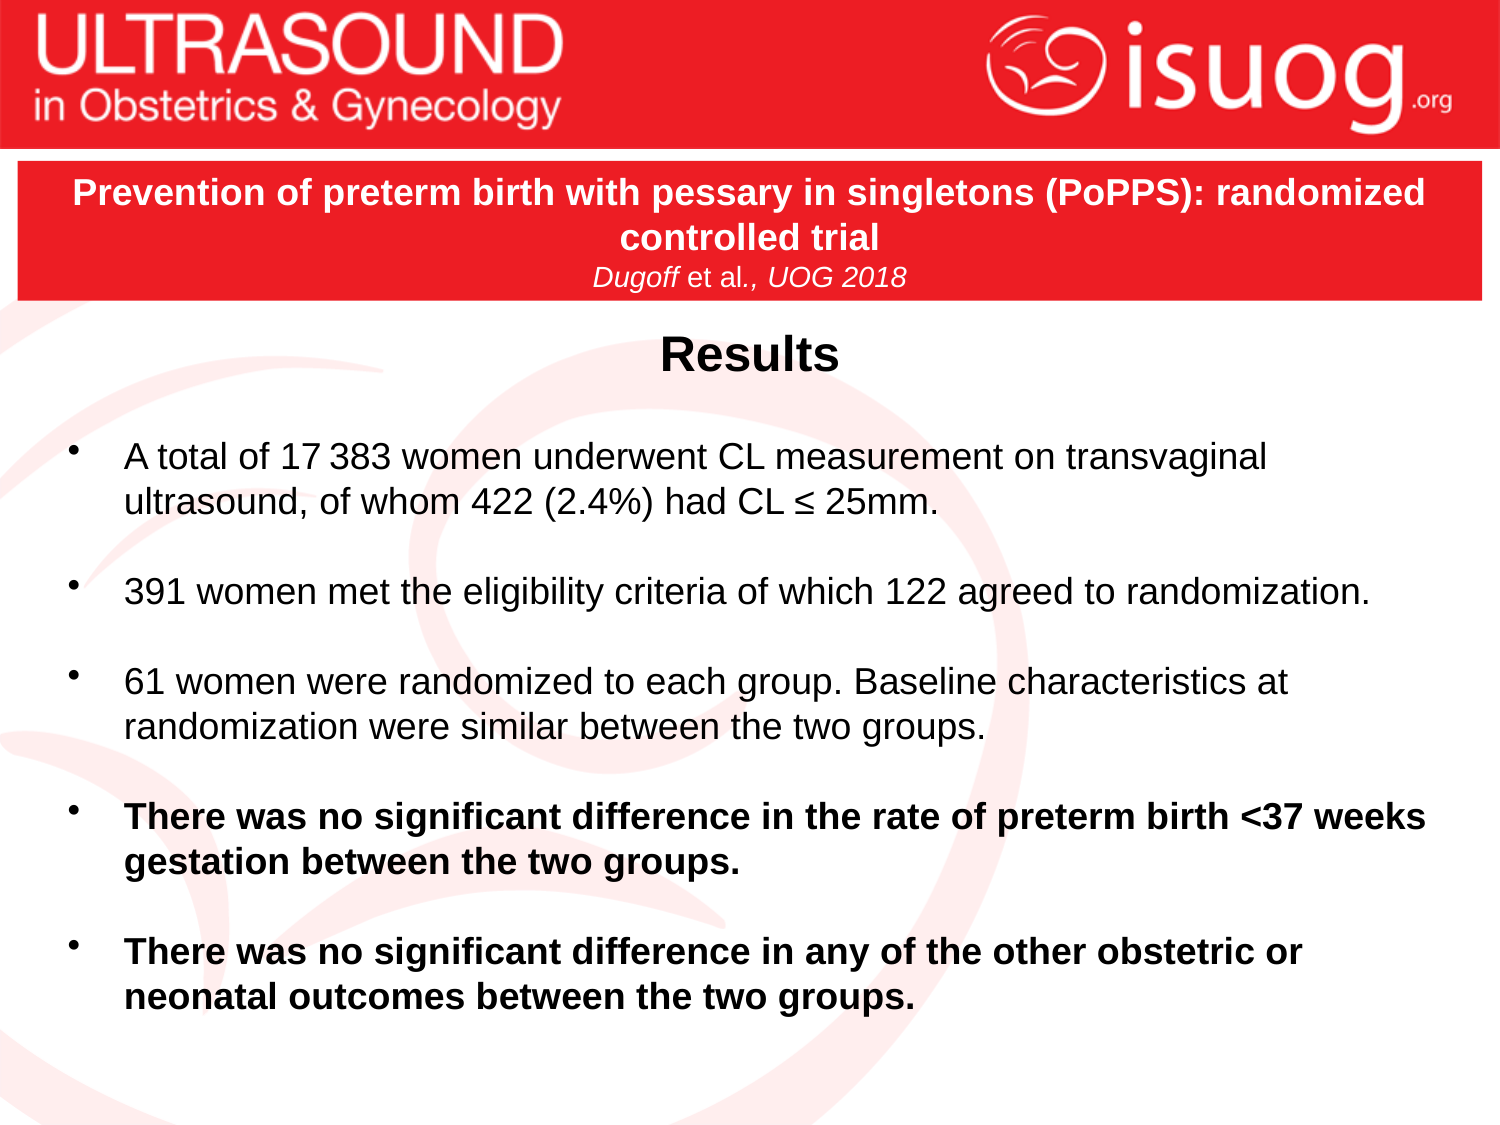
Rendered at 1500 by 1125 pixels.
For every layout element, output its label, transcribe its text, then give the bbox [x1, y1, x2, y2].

text_box Results [41, 314, 1459, 389]
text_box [0, 0, 1500, 150]
picture [0, 150, 1500, 1125]
text_box A total of 17 383 women underwent CL measurement on transvaginal ultrasound, of whom 422 (2.4%) had CL ≤ 25mm. 391 women met the eligibility criteria of which 122 agreed to randomization. 61 women were randomized to each group. Baseline characteristics at randomization were similar between the two groups. There was no significant difference in the rate of preterm birth <37 weeks gestation between the two groups. There was no significant difference in any of the other obstetric or neonatal outcomes between the two groups. [52, 424, 1459, 1035]
text_box Prevention of preterm birth with pessary in singletons (PoPPS): randomized controlled trial Dugoff et al., UOG 2018 [17, 160, 1483, 301]
